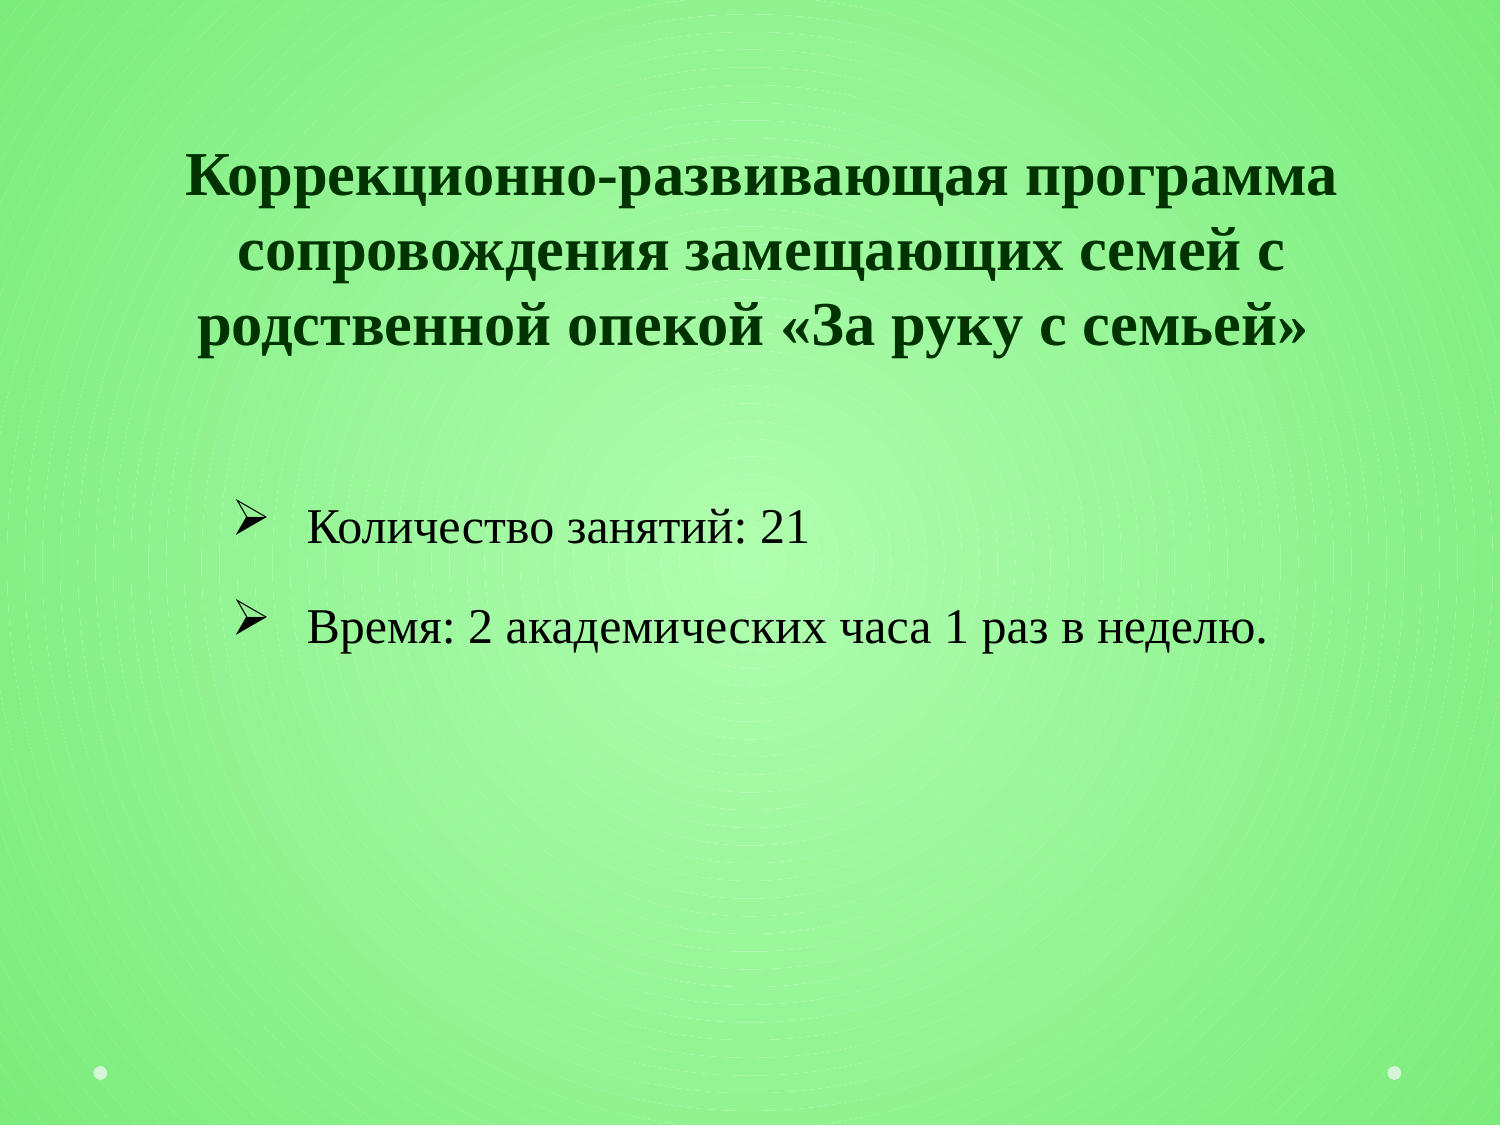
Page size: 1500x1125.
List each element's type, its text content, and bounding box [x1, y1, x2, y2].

list Количество занятий: 21 Время: 2 академических часа 1 раз в неделю. [147, 455, 1412, 1000]
text_box Коррекционно-развивающая программа сопровождения замещающих семей с родственной опекой «За руку с семьей» [100, 125, 1424, 366]
title [112, 101, 1447, 280]
